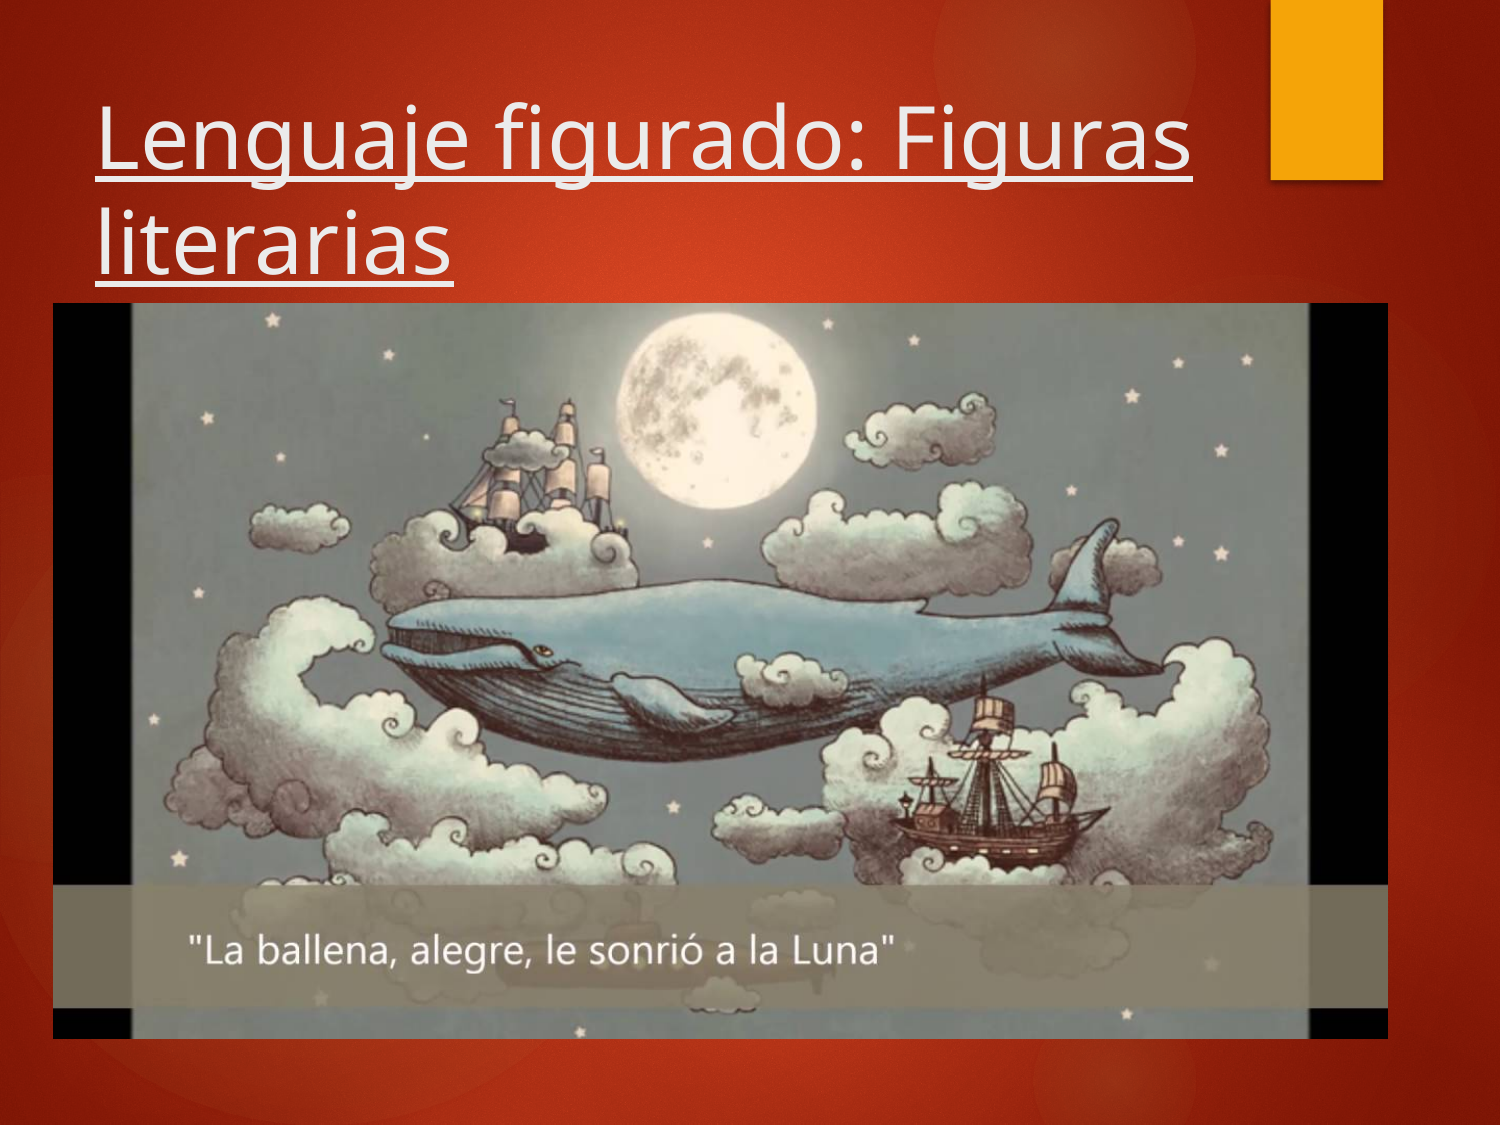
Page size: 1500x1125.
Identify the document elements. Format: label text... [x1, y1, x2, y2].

picture [52, 303, 1389, 1039]
title Lenguaje figurado: Figuras literarias [79, 74, 1237, 302]
